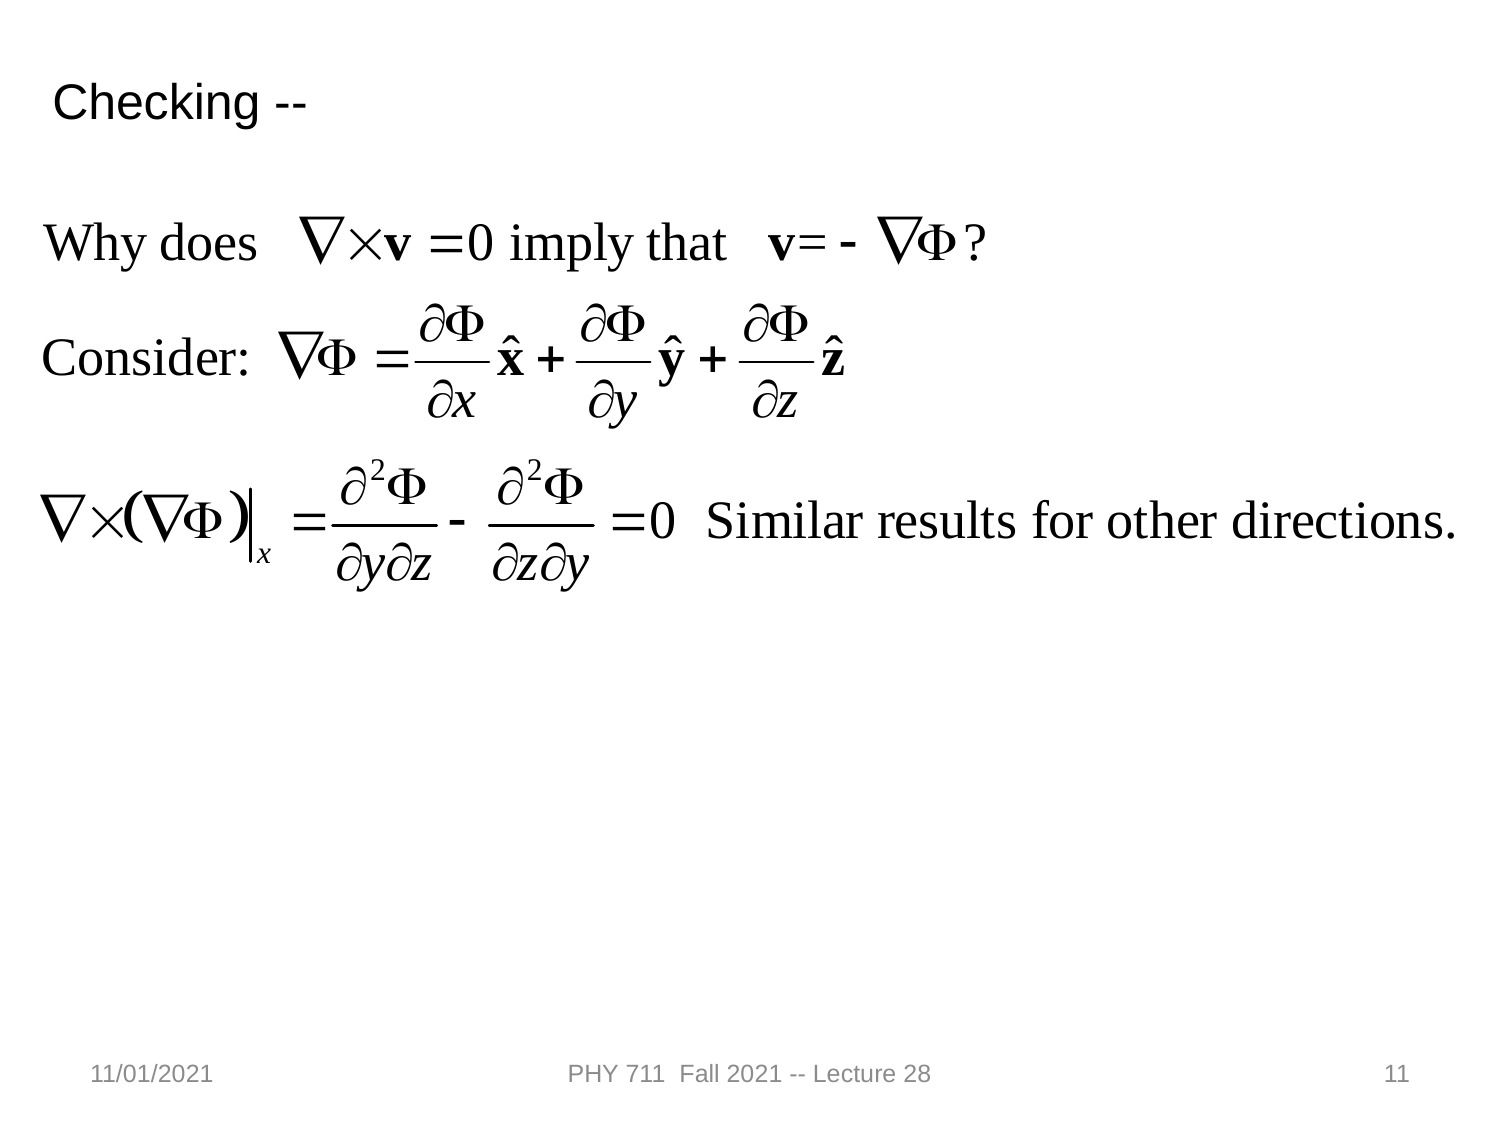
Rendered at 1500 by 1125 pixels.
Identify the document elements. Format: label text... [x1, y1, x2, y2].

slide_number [75, 1042, 425, 1103]
footer PHY 711 Fall 2021 -- Lecture 28 [512, 1042, 988, 1103]
slide_number 11 [1074, 1042, 1425, 1103]
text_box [33, 212, 1467, 607]
text_box Checking -- [37, 62, 1338, 138]
